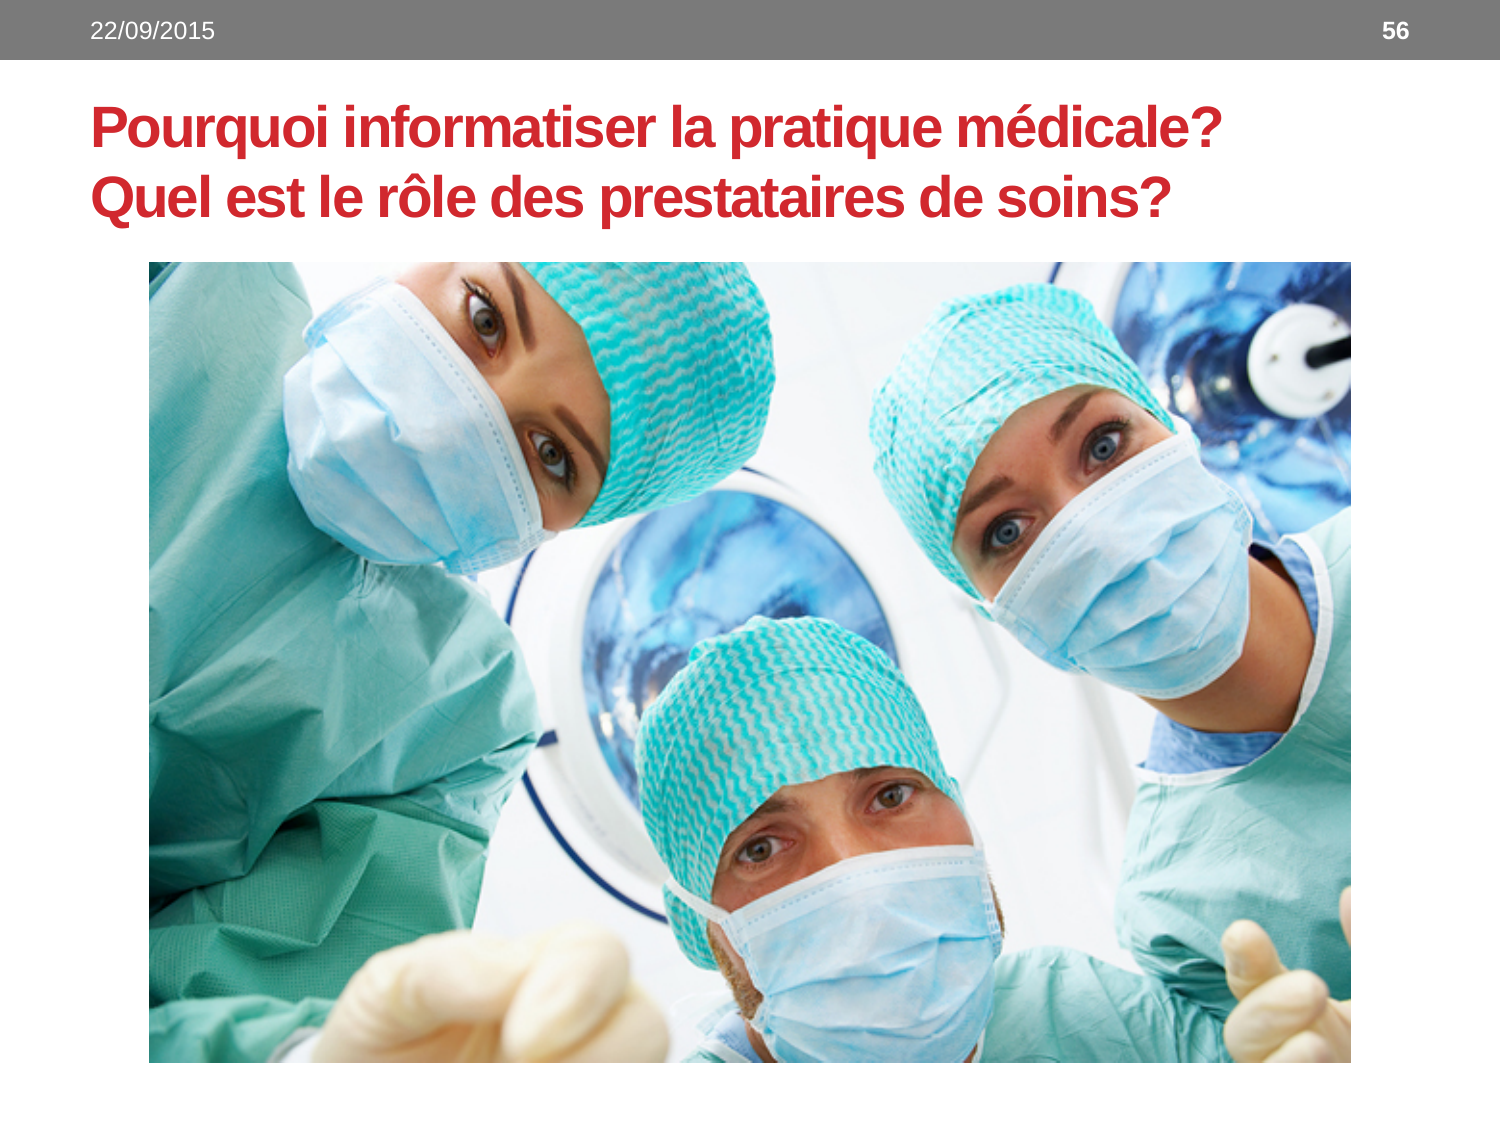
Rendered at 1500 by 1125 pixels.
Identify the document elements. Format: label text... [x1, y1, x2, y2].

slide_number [75, 3, 550, 57]
slide_number 56 [1250, 3, 1425, 57]
title Pourquoi informatiser la pratique médicale? Quel est le rôle des prestataires de soins? [75, 78, 1425, 241]
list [148, 262, 1352, 1063]
